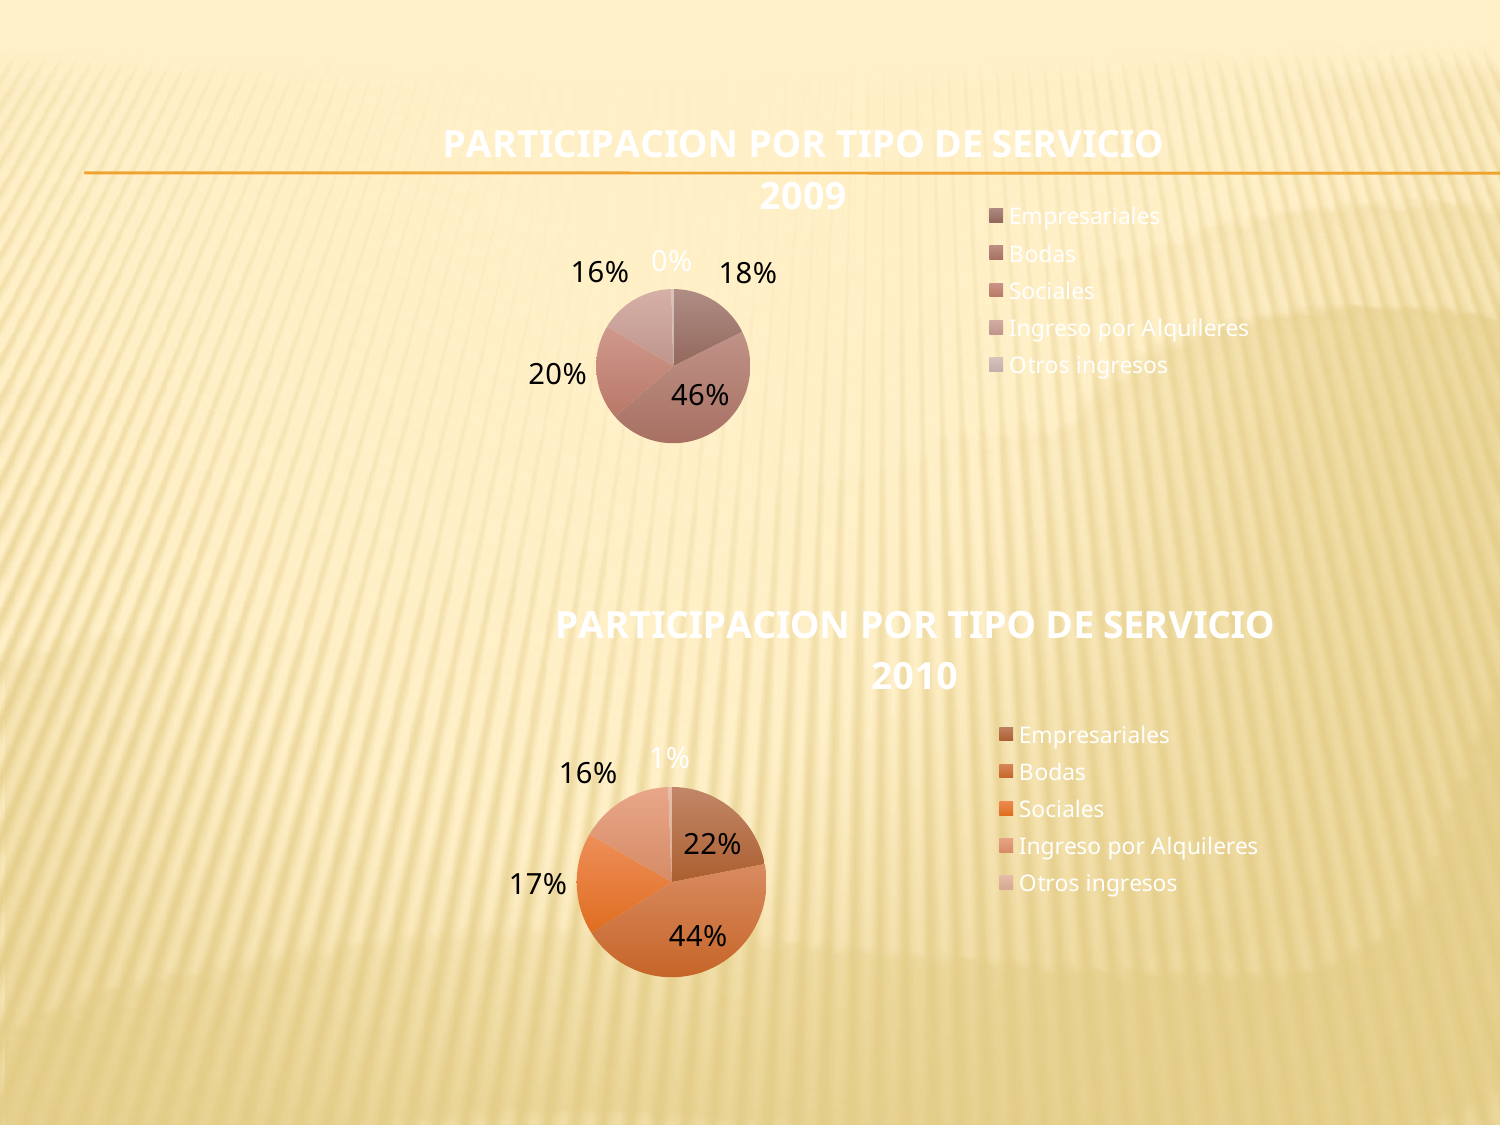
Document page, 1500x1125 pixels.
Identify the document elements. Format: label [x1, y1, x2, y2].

chart [324, 585, 1282, 1031]
chart [336, 89, 1270, 491]
